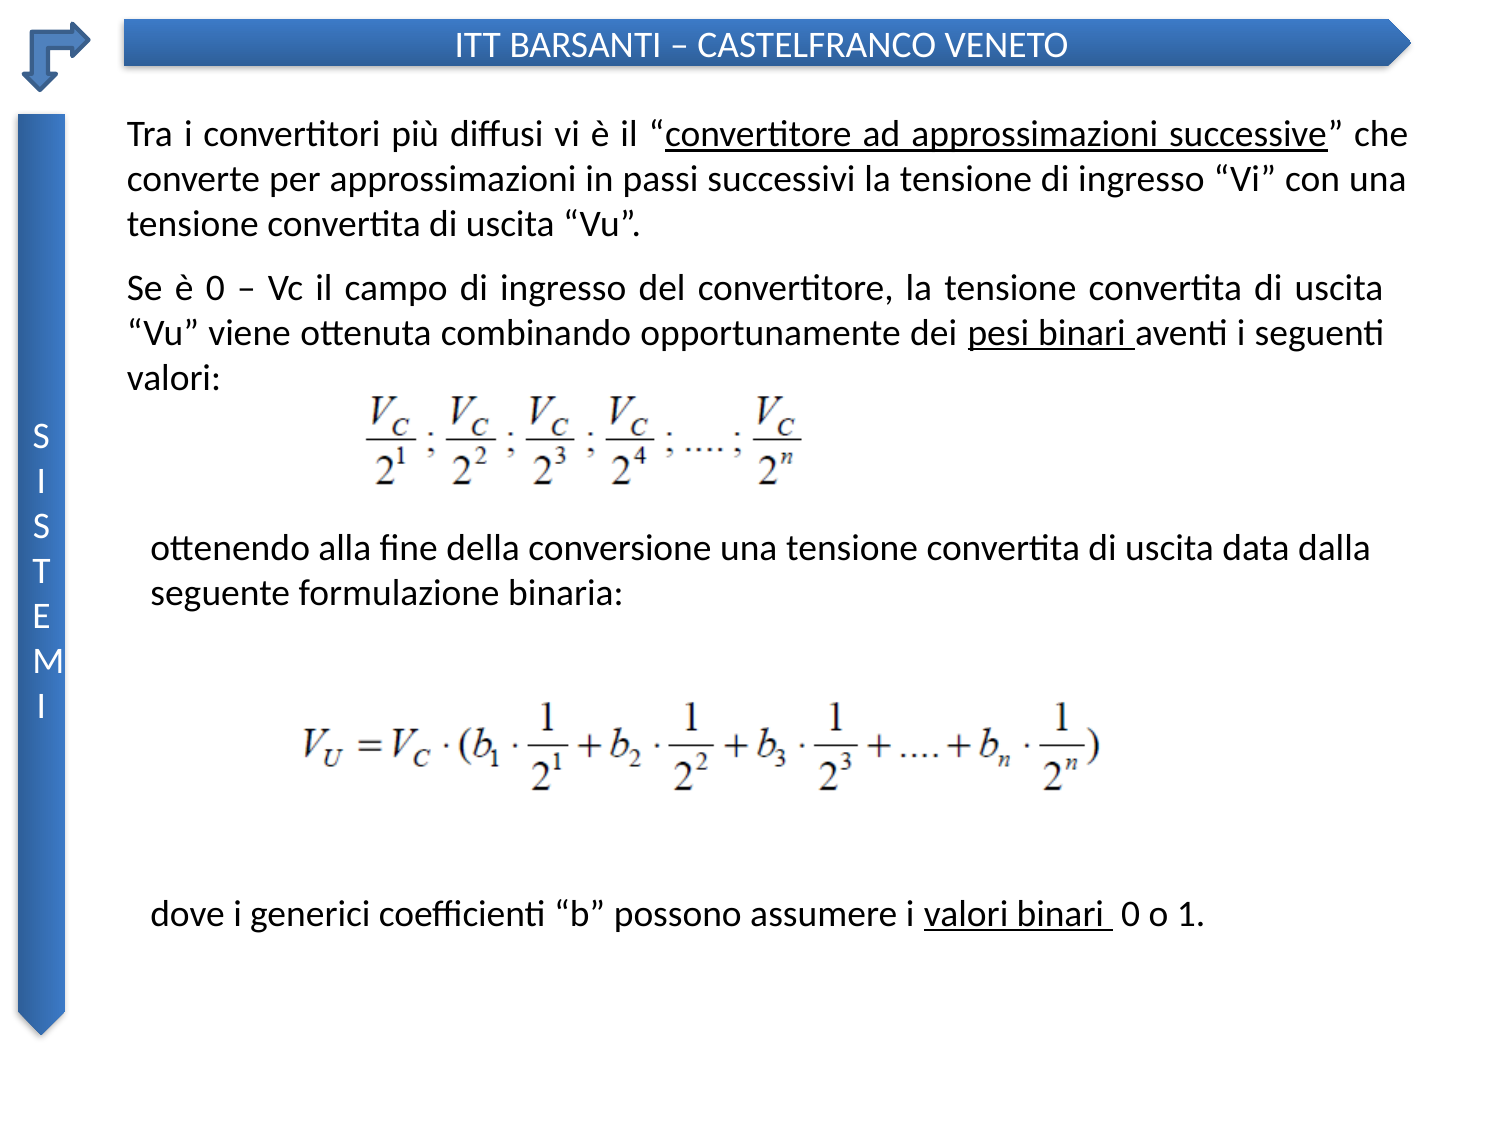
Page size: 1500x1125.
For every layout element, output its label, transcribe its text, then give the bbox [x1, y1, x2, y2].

text_box ITT BARSANTI – CASTELFRANCO VENETO [123, 19, 1412, 67]
text_box ottenendo alla fine della conversione una tensione convertita di uscita data dalla seguente formulazione binaria: [135, 515, 1435, 620]
text_box Tra i convertitori più diffusi vi è il “convertitore ad approssimazioni successive” che converte per approssimazioni in passi successivi la tensione di ingresso “Vi” con una tensione convertita di uscita “Vu”. [112, 101, 1424, 252]
text_box [21, 21, 91, 93]
picture [324, 326, 841, 533]
picture [265, 621, 1132, 832]
text_box dove i generici coefficienti “b” possono assumere i valori binari 0 o 1. [135, 881, 1424, 942]
text_box Se è 0 – Vc il campo di ingresso del convertitore, la tensione convertita di uscita “Vu” viene ottenuta combinando opportunamente dei pesi binari aventi i seguenti valori: [112, 255, 1400, 405]
text_box S I STEMI [17, 113, 65, 1035]
